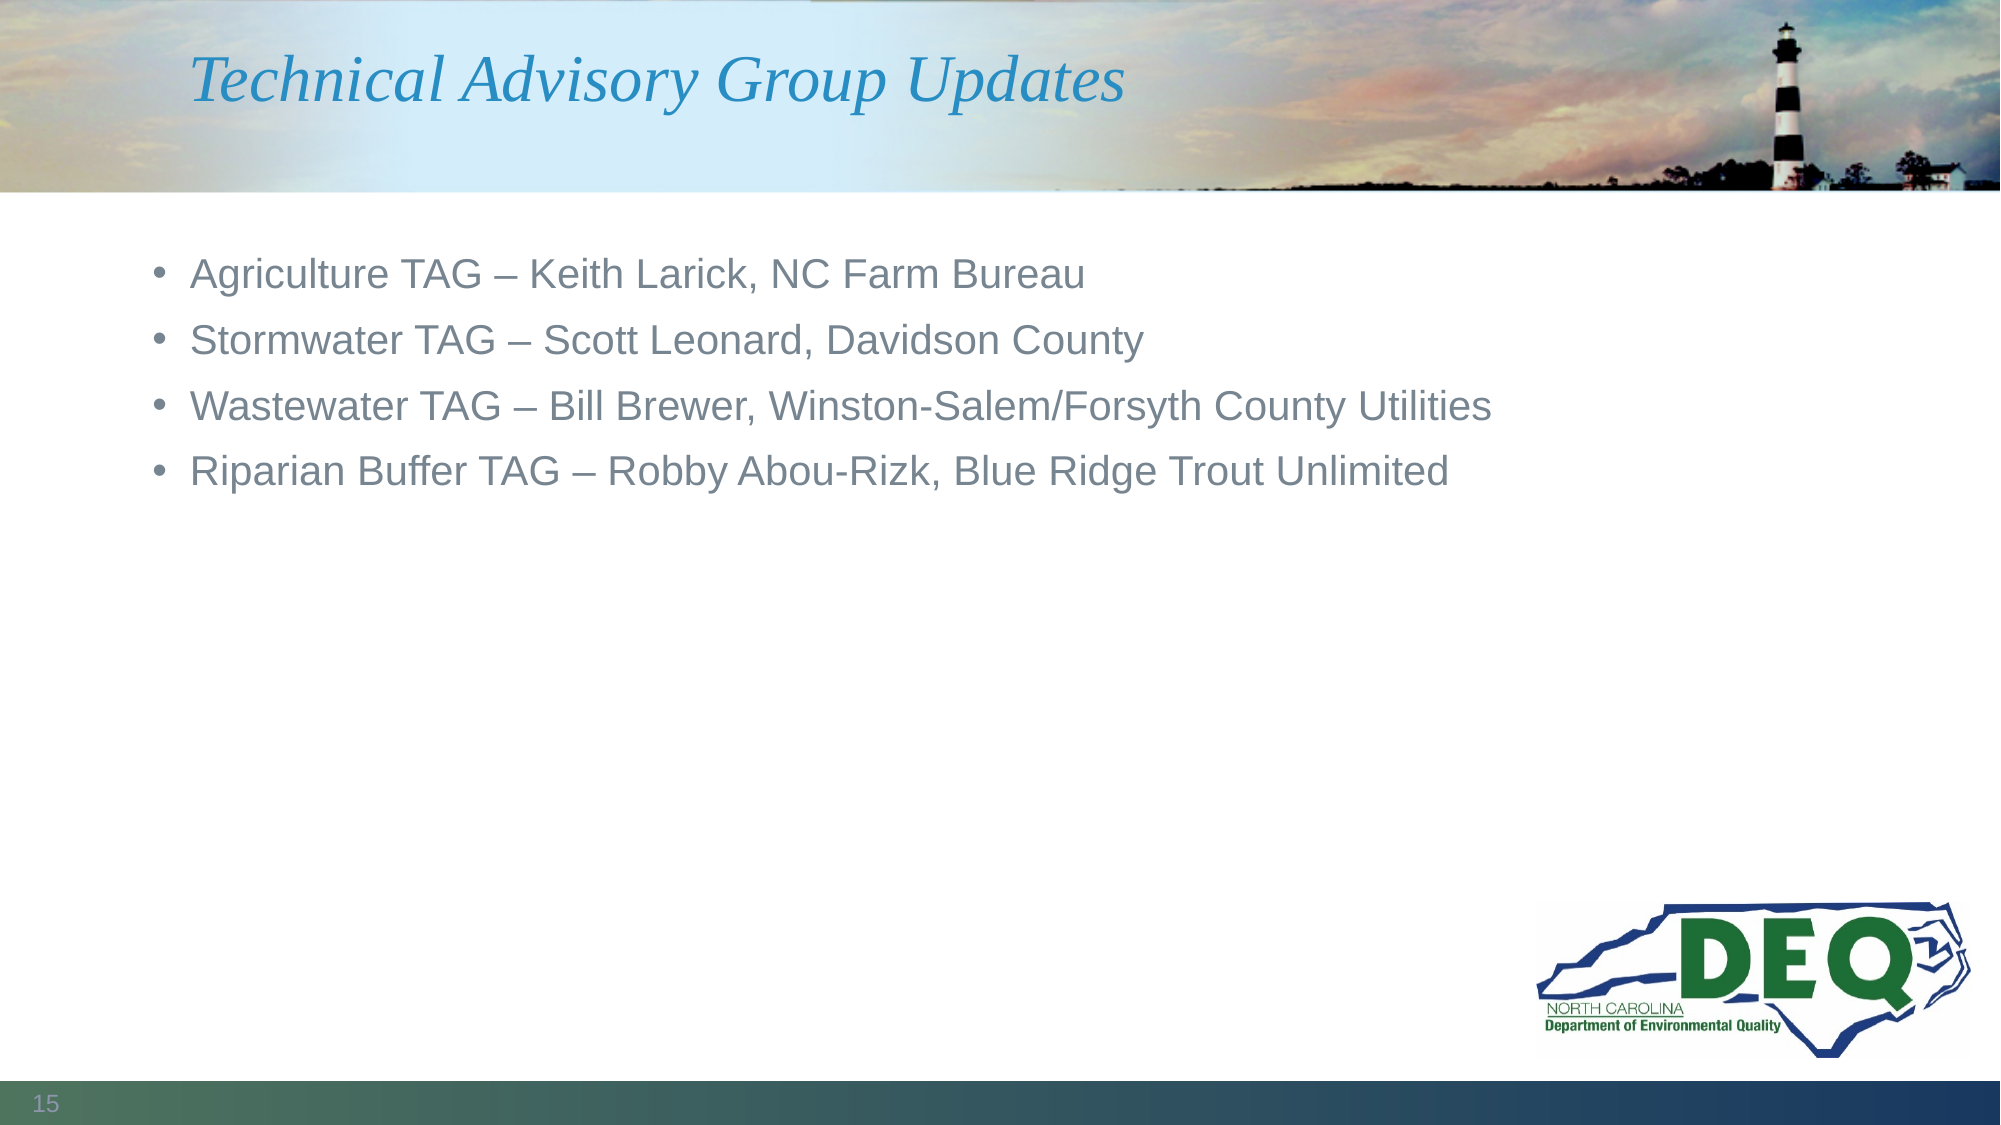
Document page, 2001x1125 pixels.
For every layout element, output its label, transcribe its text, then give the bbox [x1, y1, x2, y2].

list Agriculture TAG – Keith Larick, NC Farm Bureau Stormwater TAG – Scott Leonard, Davidson County Wastewater TAG – Bill Brewer, Winston-Salem/Forsyth County Utilities Riparian Buffer TAG – Robby Abou-Rizk, Blue Ridge Trout Unlimited [137, 244, 1863, 1025]
picture [1536, 902, 1971, 1058]
slide_number 15 [17, 1091, 468, 1114]
title Technical Advisory Group Updates [173, 33, 1202, 126]
picture [0, 0, 2000, 219]
